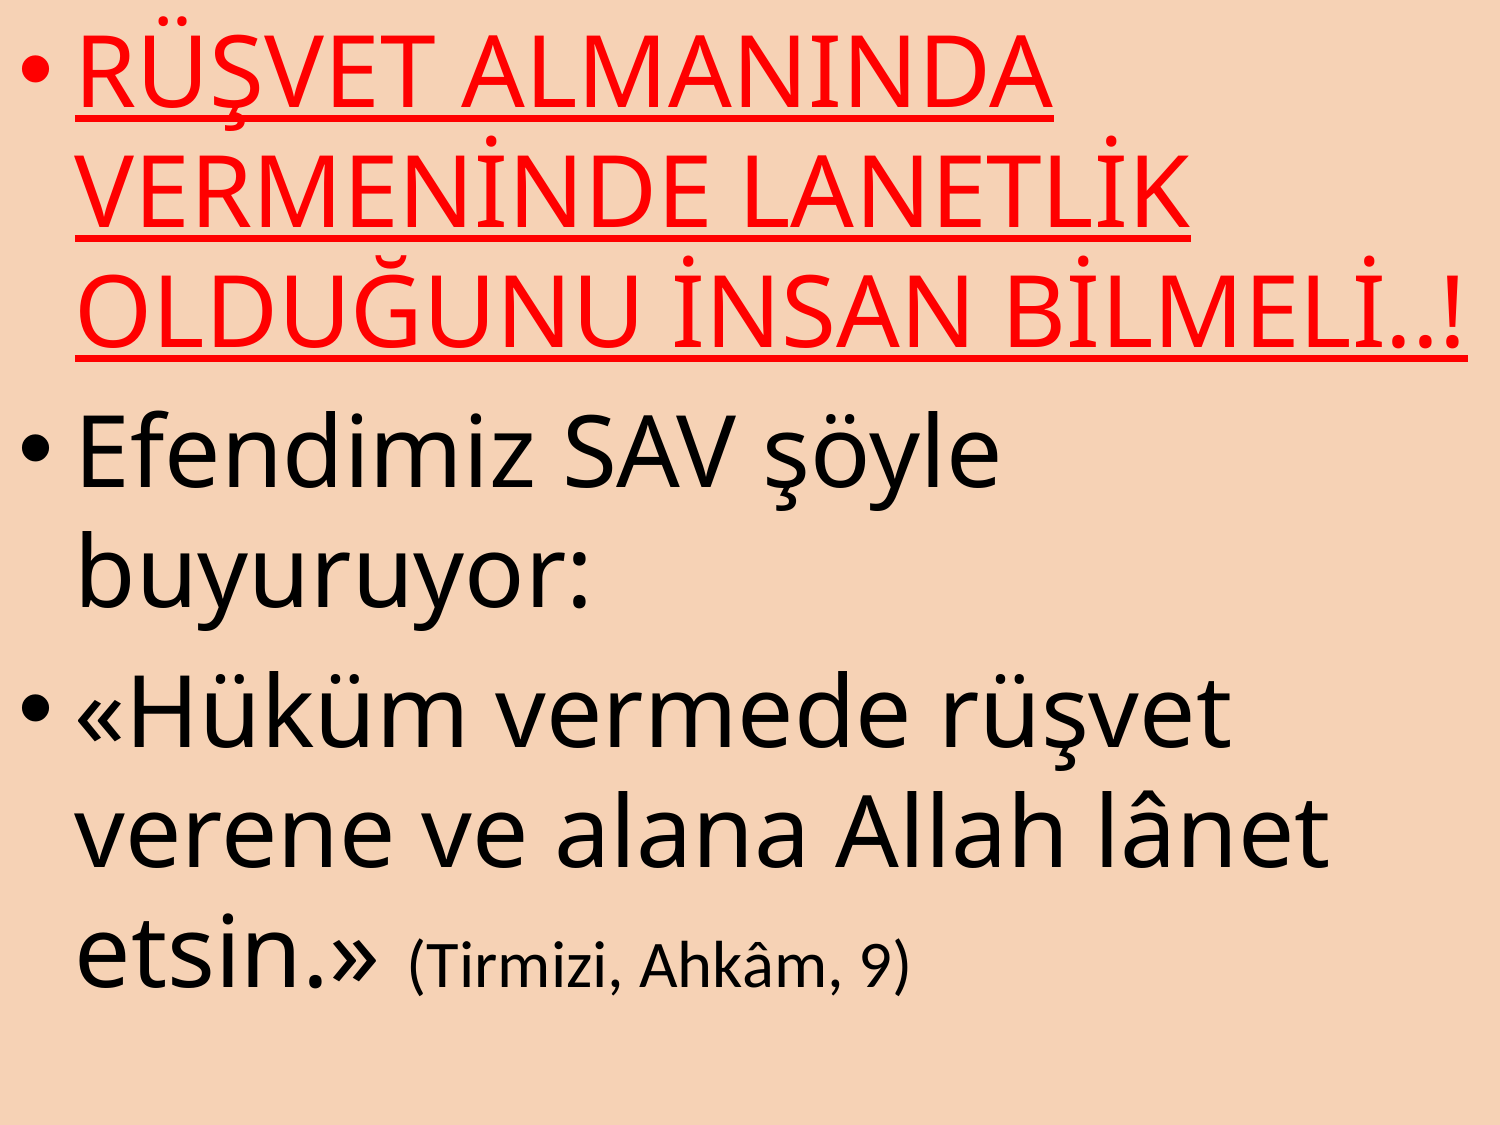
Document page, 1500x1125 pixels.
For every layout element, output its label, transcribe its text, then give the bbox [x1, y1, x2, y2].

list RÜŞVET ALMANINDA VERMENİNDE LANETLİK OLDUĞUNU İNSAN BİLMELİ..! Efendimiz SAV şöyle buyuruyor: «Hüküm vermede rüşvet verene ve alana Allah lânet etsin.» (Tirmizi, Ahkâm, 9) [3, 0, 1500, 1125]
